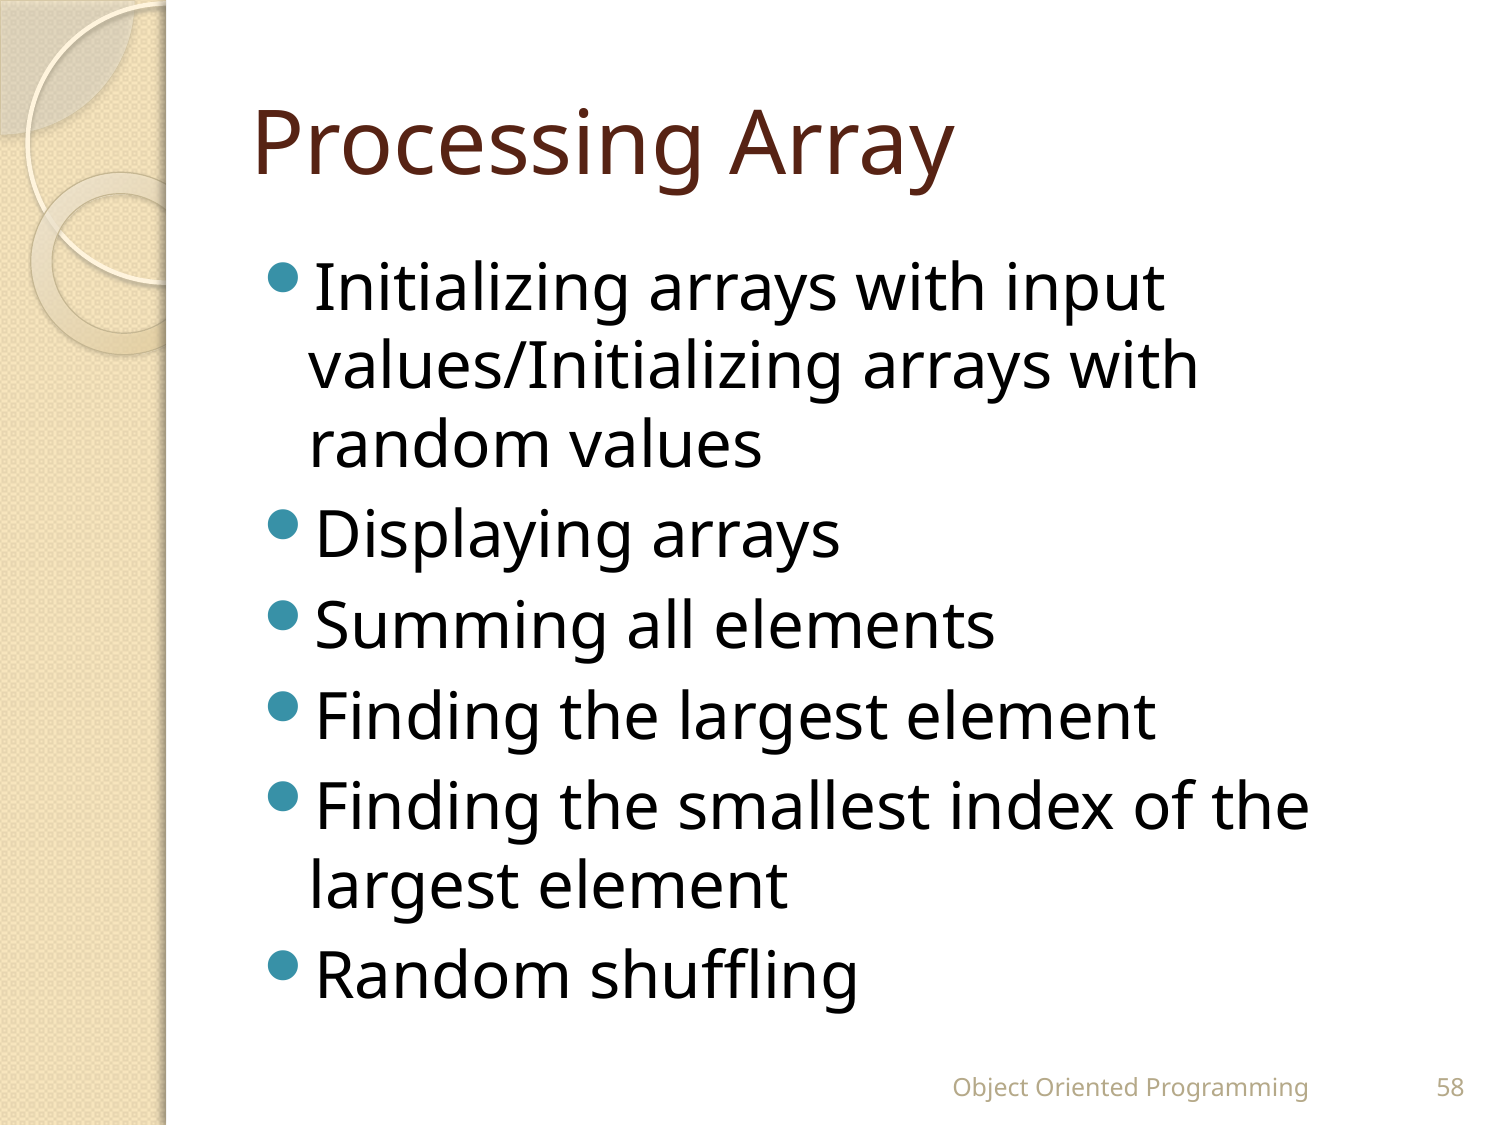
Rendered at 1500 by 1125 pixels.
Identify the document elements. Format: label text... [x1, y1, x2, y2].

footer Object Oriented Programming [937, 1034, 1413, 1113]
title Processing Array [235, 45, 1466, 233]
list Initializing arrays with input values/Initializing arrays with random values Displaying arrays Summing all elements Finding the largest element Finding the smallest index of the largest element Random shuffling [235, 237, 1466, 1025]
slide_number 58 [1413, 1034, 1488, 1113]
